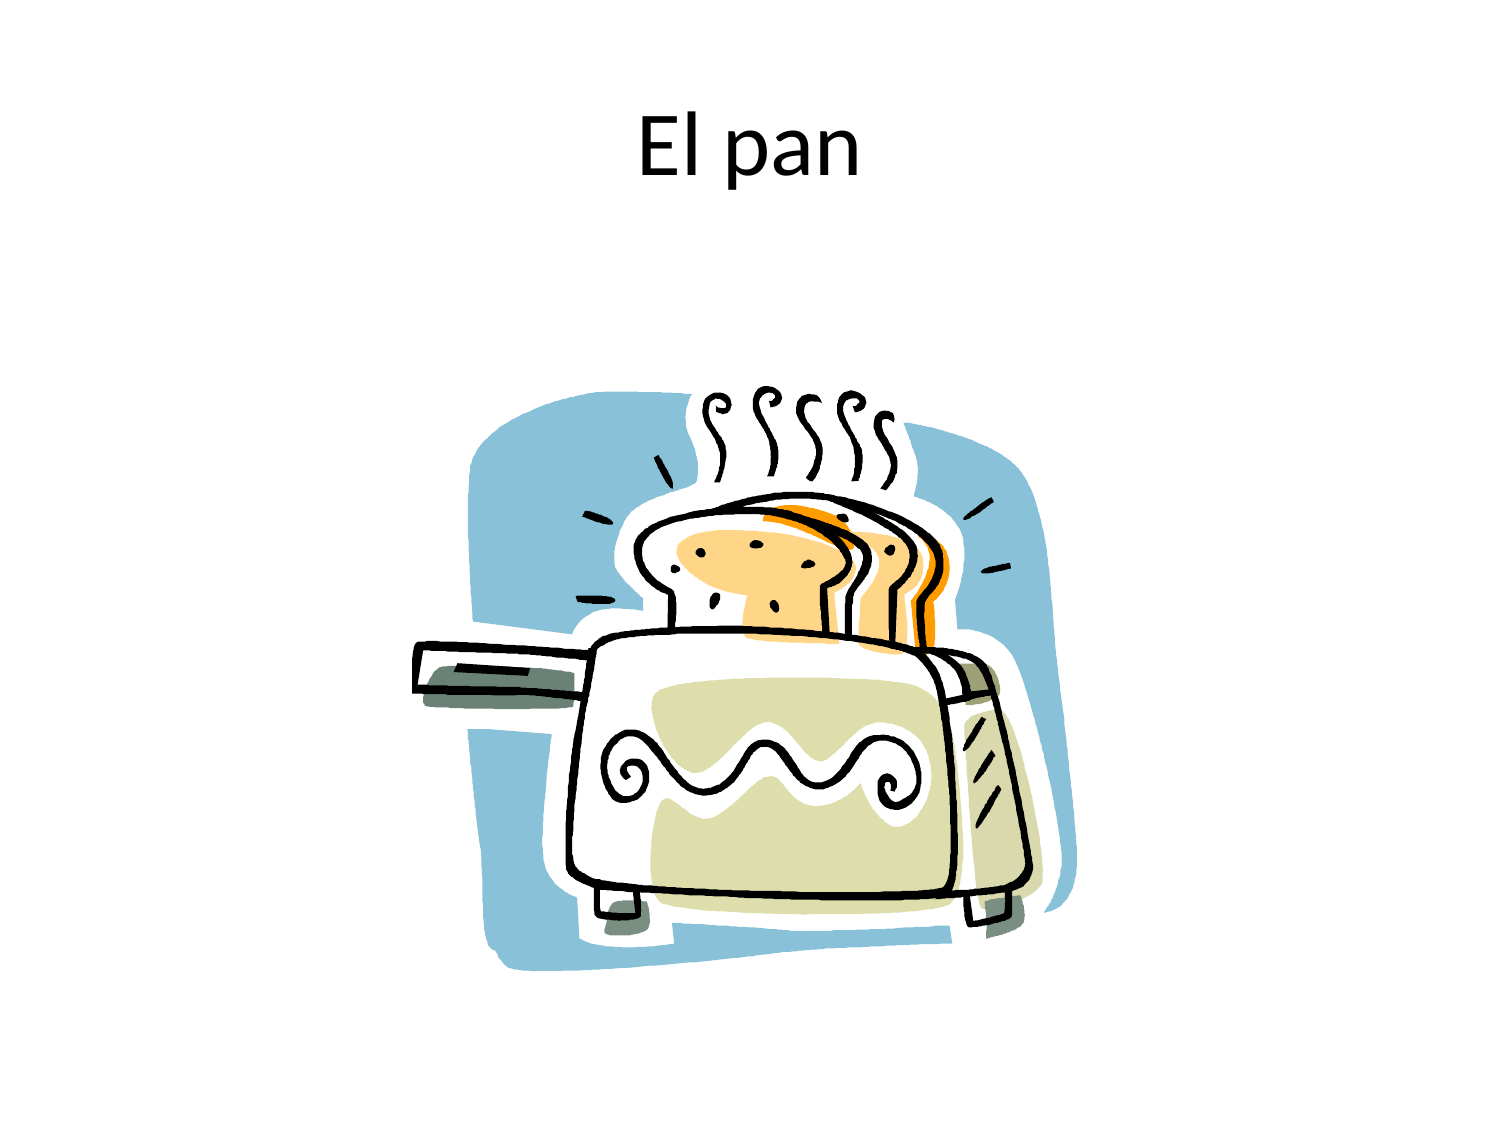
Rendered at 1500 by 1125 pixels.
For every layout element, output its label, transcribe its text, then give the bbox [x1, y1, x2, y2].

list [411, 374, 1089, 983]
title El pan [75, 45, 1425, 233]
